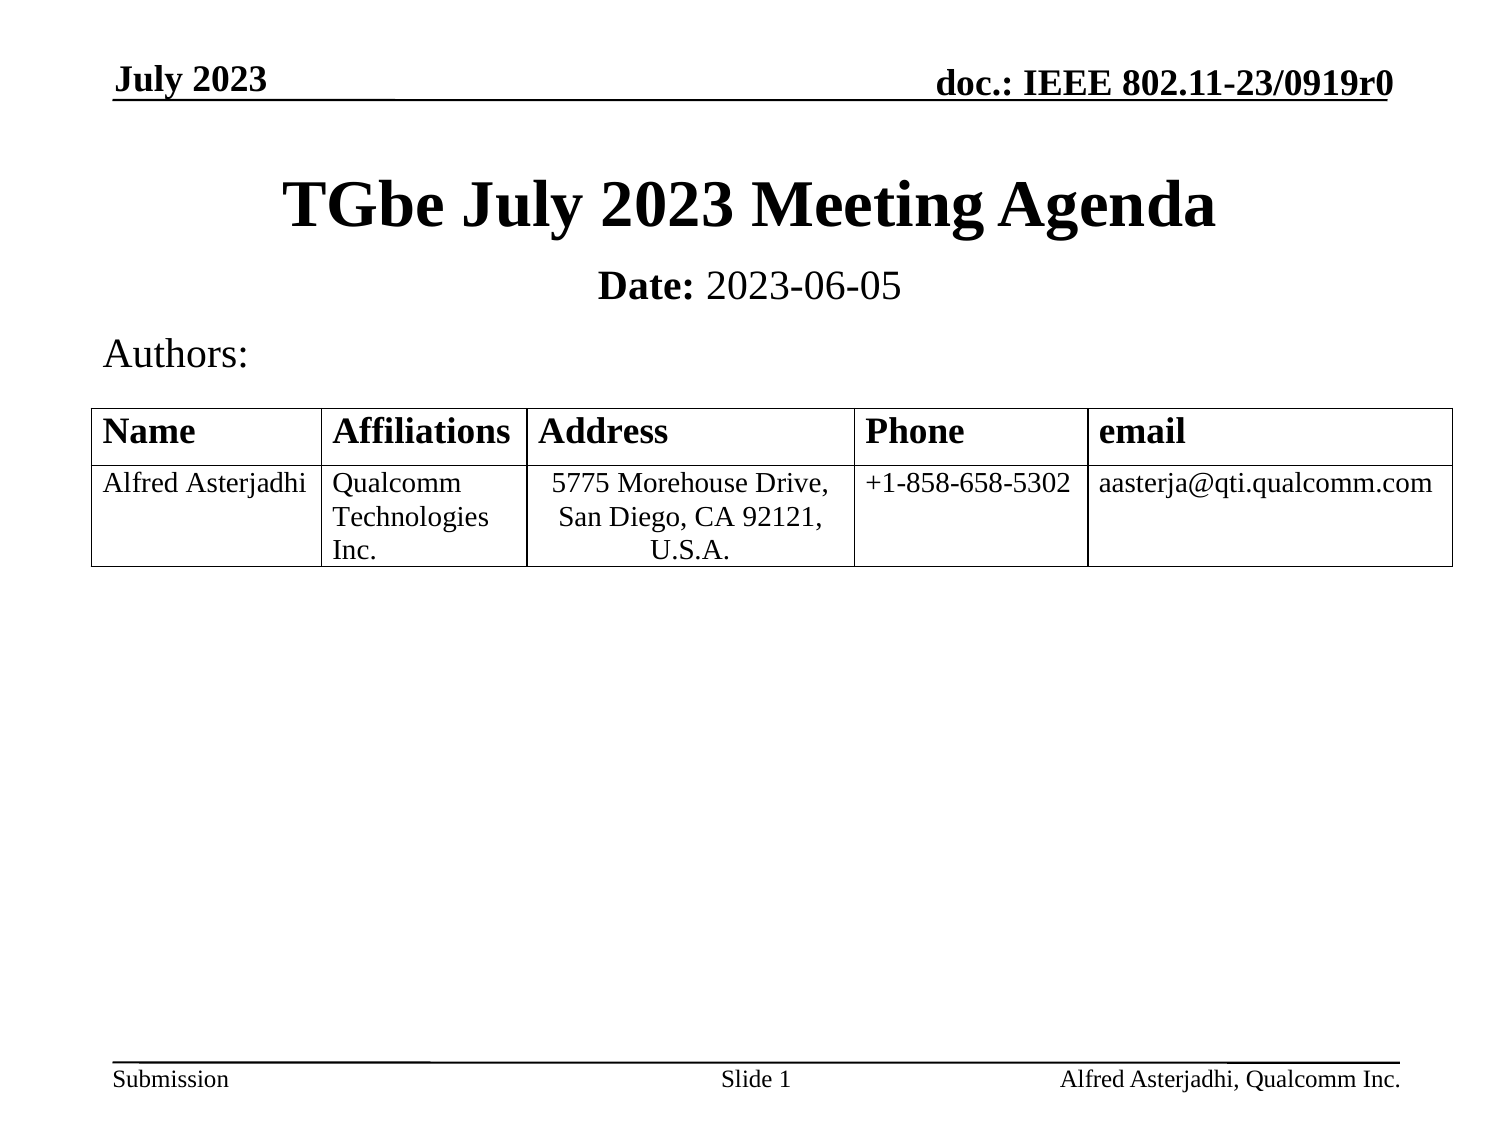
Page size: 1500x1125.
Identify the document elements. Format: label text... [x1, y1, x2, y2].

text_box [75, 407, 1477, 819]
list Date: 2023-06-05 [112, 249, 1388, 316]
slide_number Slide 1 [712, 1061, 800, 1123]
footer Alfred Asterjadhi, Qualcomm Inc. [902, 1061, 1402, 1093]
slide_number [114, 54, 493, 100]
title TGbe July 2023 Meeting Agenda [112, 112, 1388, 249]
text_box Authors: [87, 318, 325, 381]
